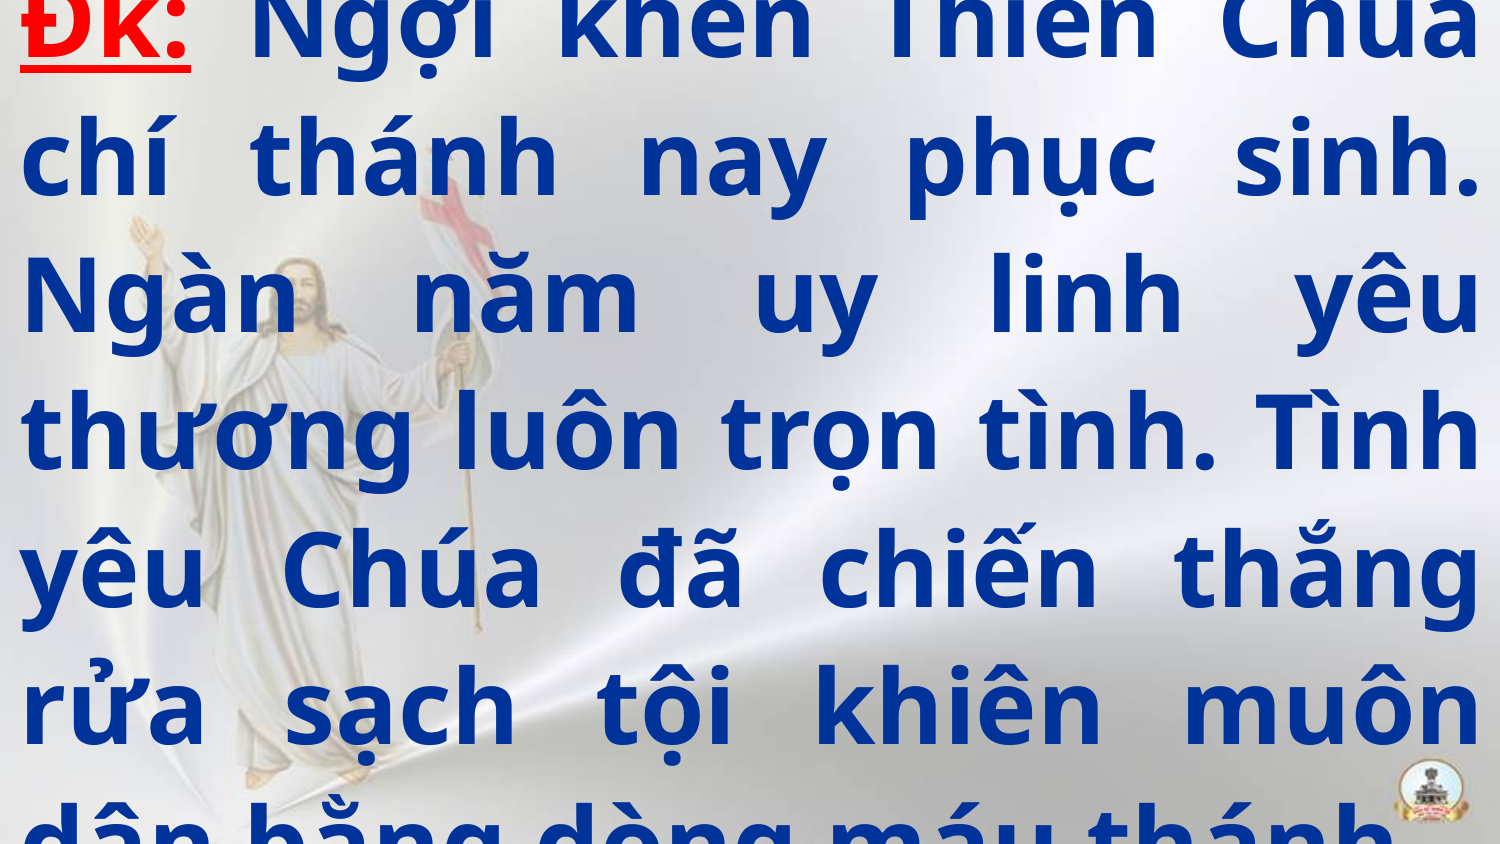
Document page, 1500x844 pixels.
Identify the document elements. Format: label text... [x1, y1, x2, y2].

list Đk: Ngợi khen Thiên Chúa chí thánh nay phục sinh. Ngàn năm uy linh yêu thương luôn trọn tình. Tình yêu Chúa đã chiến thắng rửa sạch tội khiên muôn dân bằng dòng máu thánh. [0, 0, 1500, 844]
